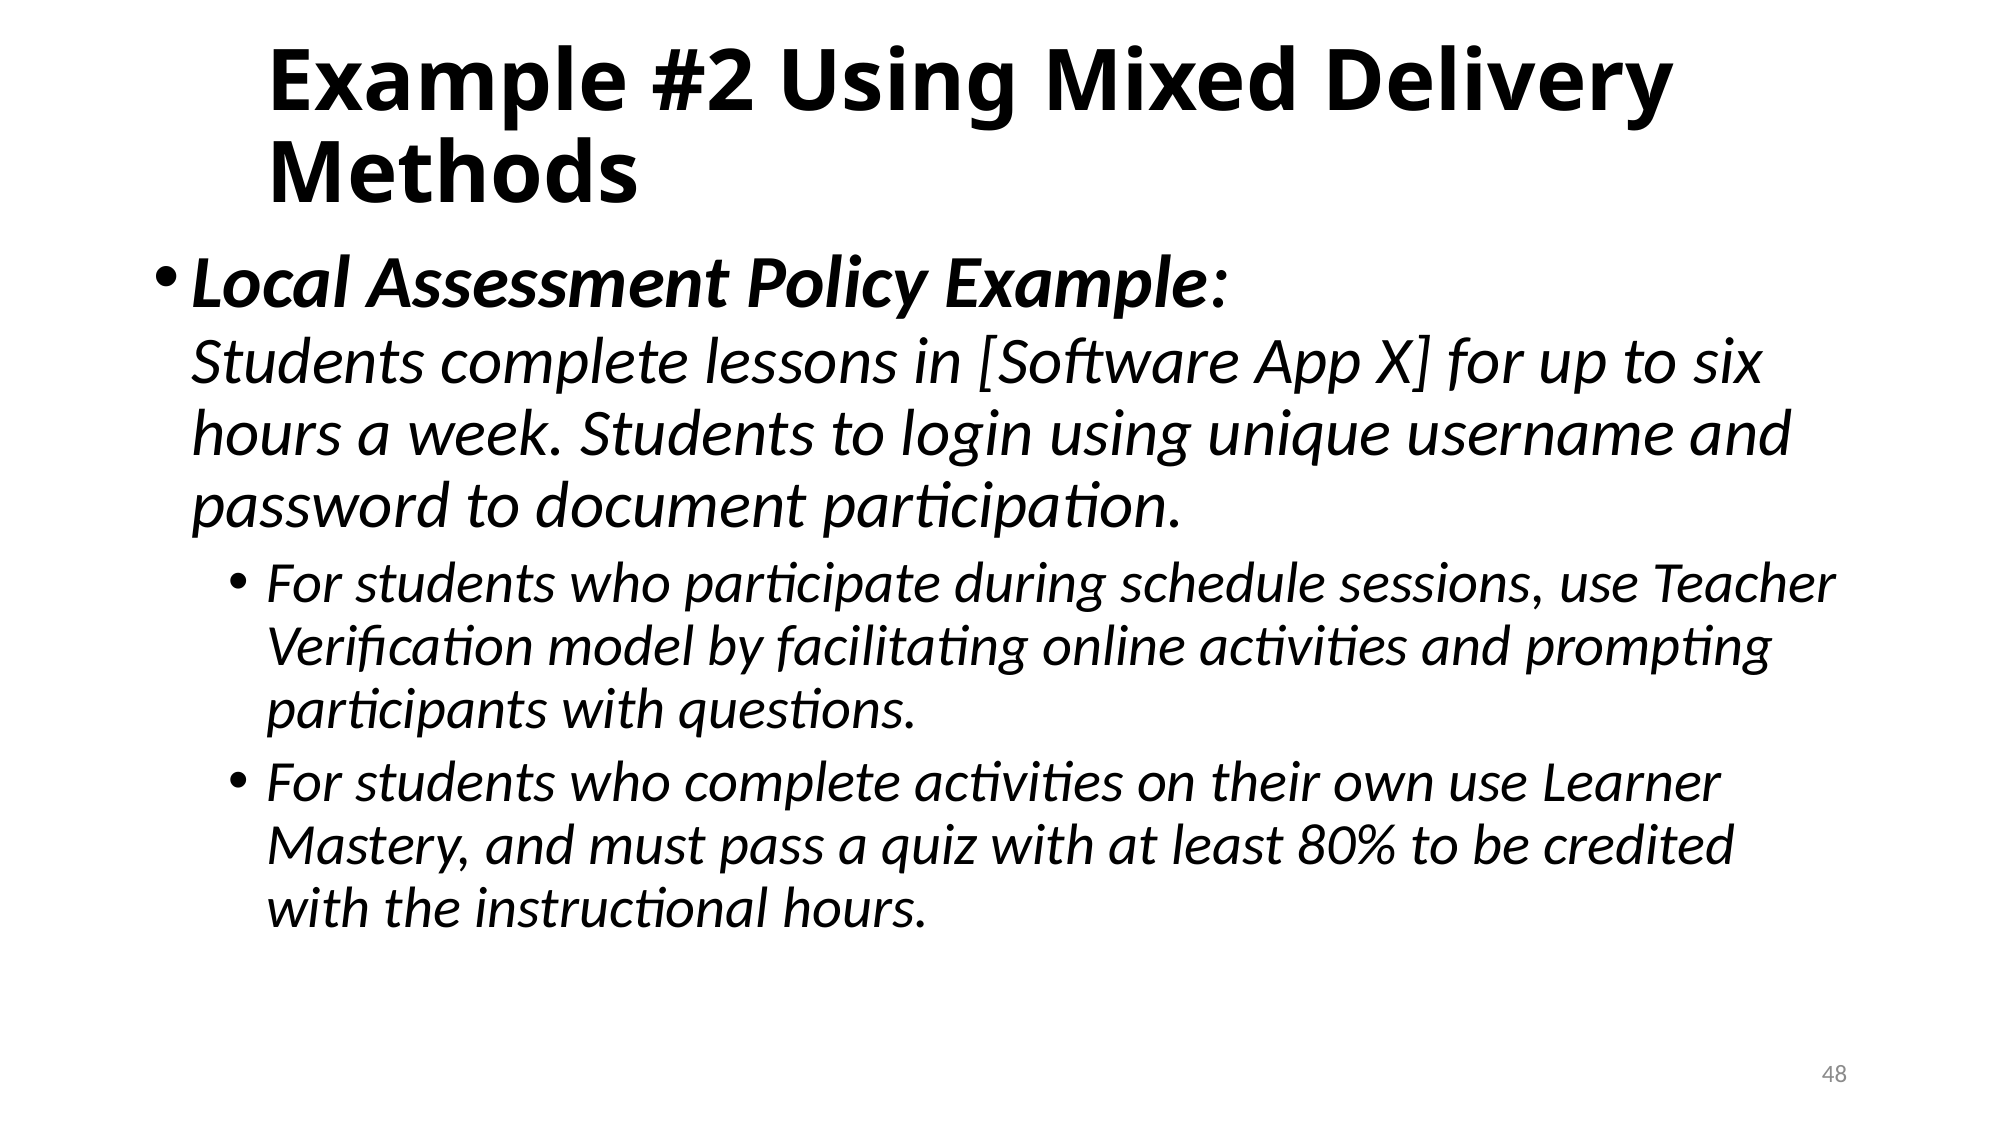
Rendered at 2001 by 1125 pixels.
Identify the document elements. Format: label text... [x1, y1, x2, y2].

slide_number 48 [1412, 1042, 1863, 1103]
list Local Assessment Policy Example: Students complete lessons in [Software App X] for up to six hours a week. Students to login using unique username and password to document participation. For students who participate during schedule sessions, use Teacher Verification model by facilitating online activities and prompting participants with questions. For students who complete activities on their own use Learner Mastery, and must pass a quiz with at least 80% to be credited with the instructional hours. [138, 228, 1863, 1094]
title Example #2 Using Mixed Delivery Methods [251, 28, 1695, 228]
